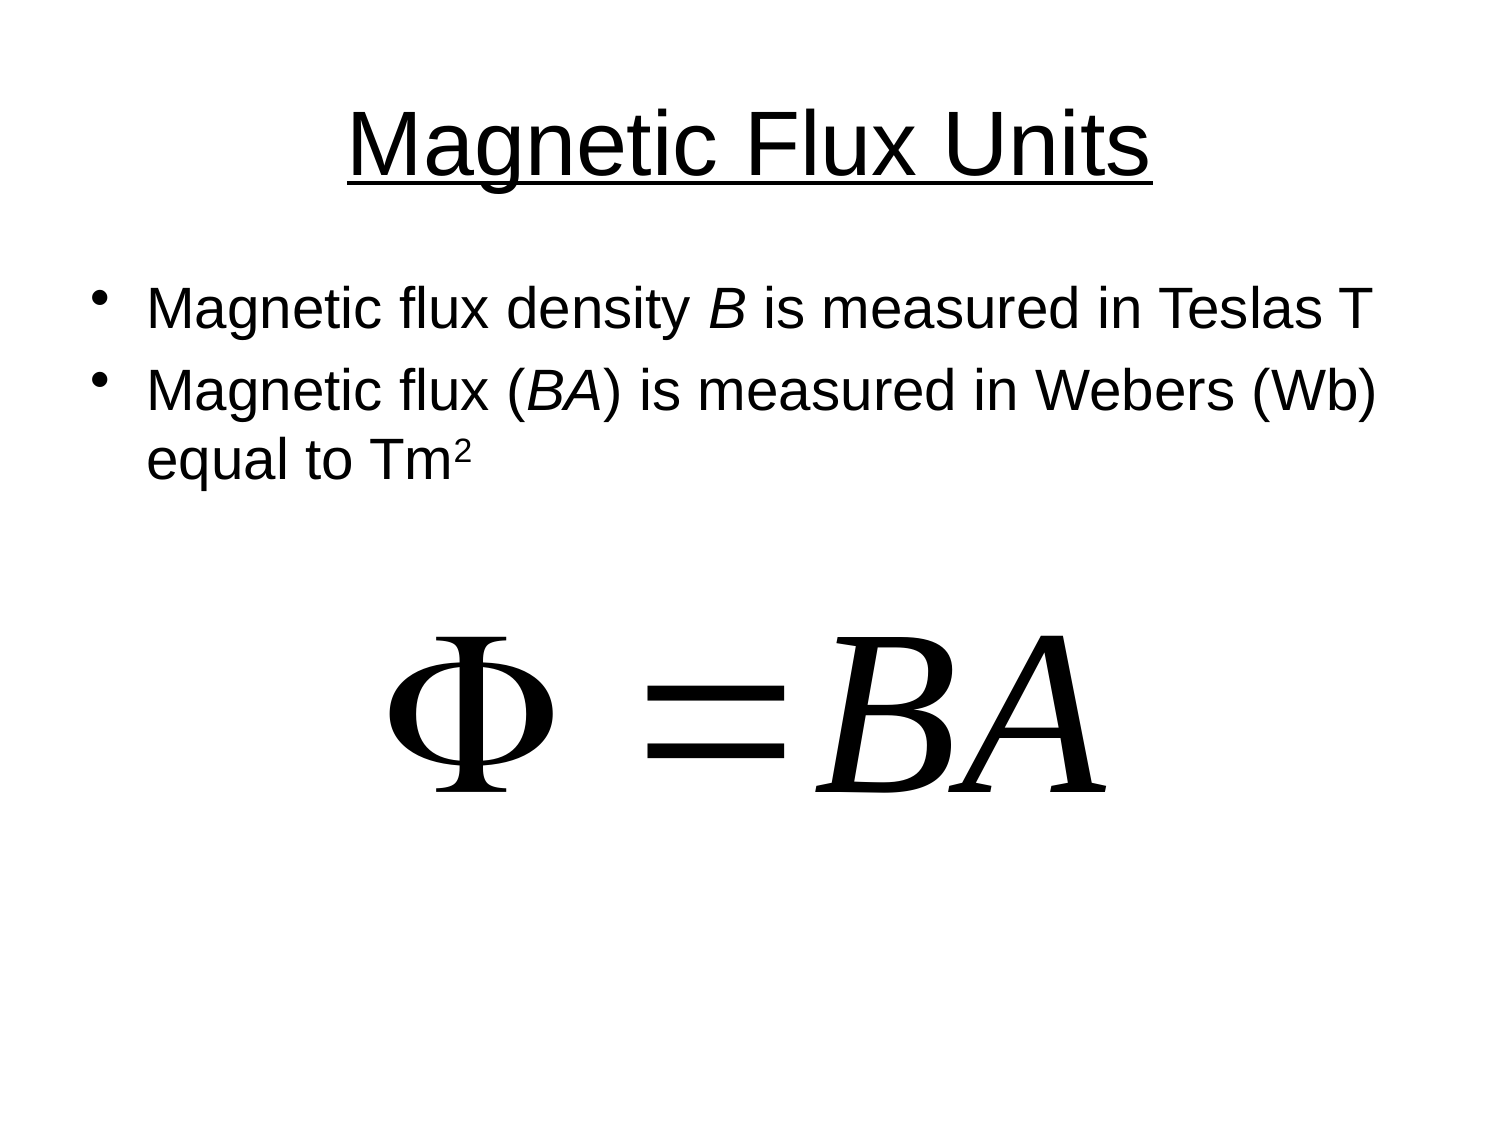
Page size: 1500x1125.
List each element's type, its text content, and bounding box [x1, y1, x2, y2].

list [349, 574, 1138, 832]
list Magnetic flux density B is measured in Teslas T Magnetic flux (BA) is measured in Webers (Wb) equal to Tm2 [75, 262, 1450, 1005]
title Magnetic Flux Units [75, 45, 1425, 233]
